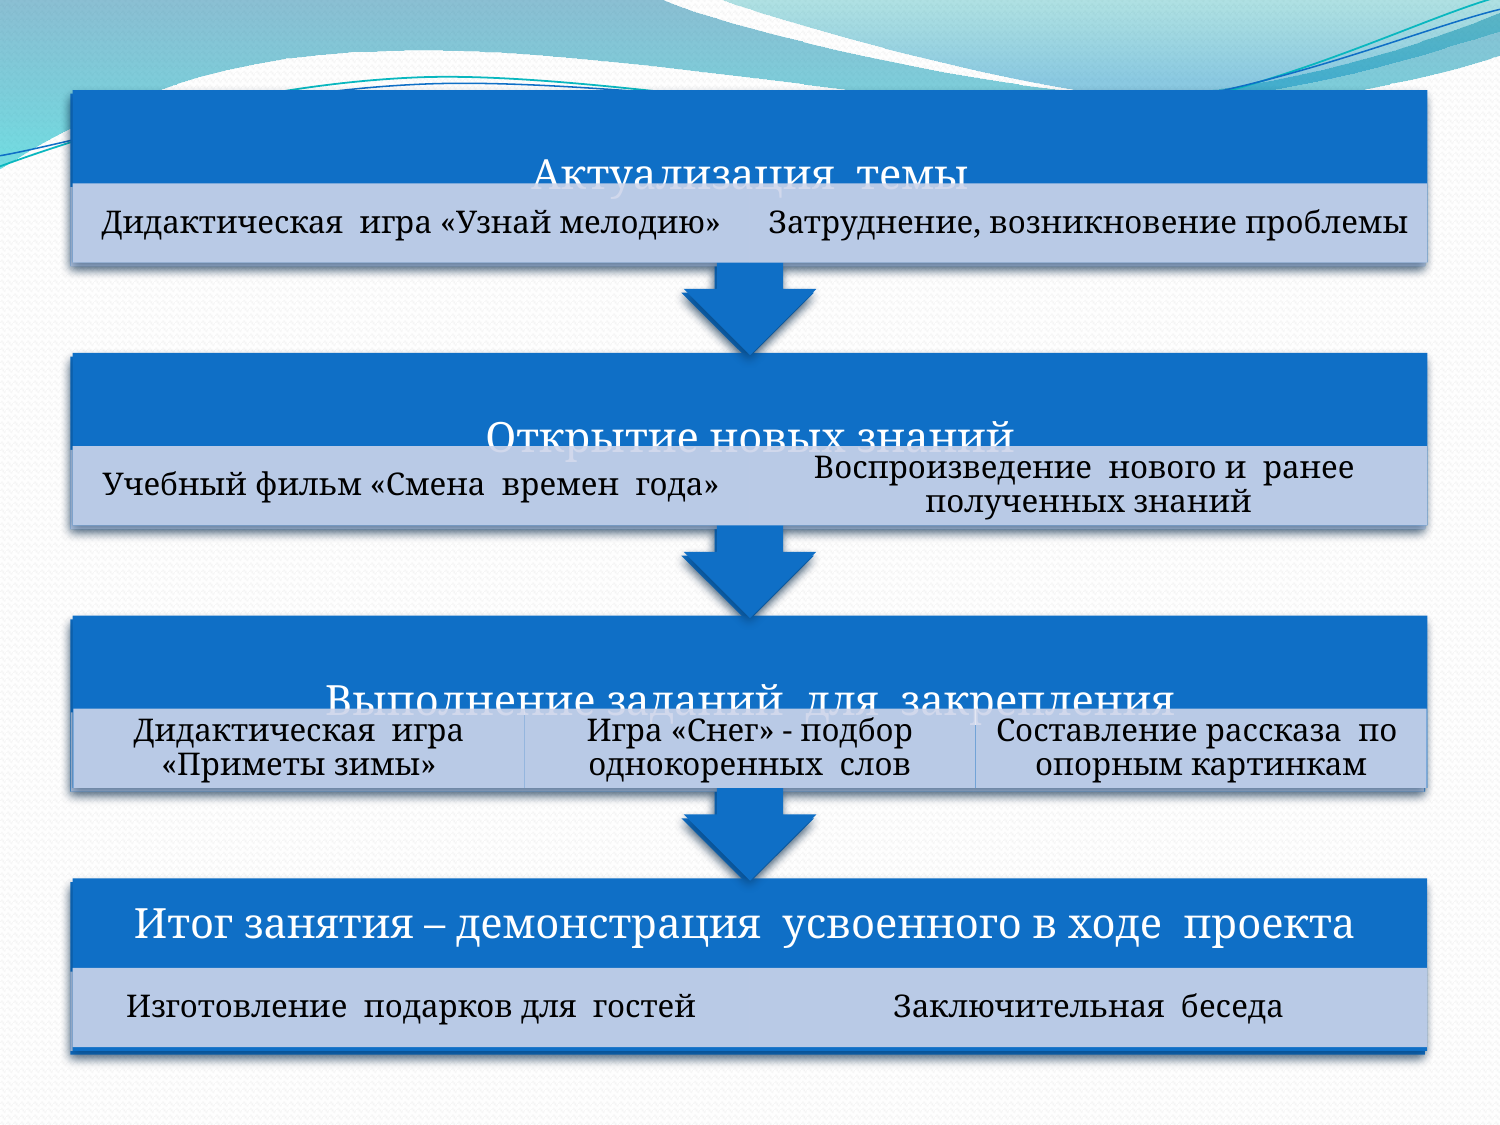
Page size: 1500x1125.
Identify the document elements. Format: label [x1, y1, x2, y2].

text_box [72, 89, 1428, 1052]
